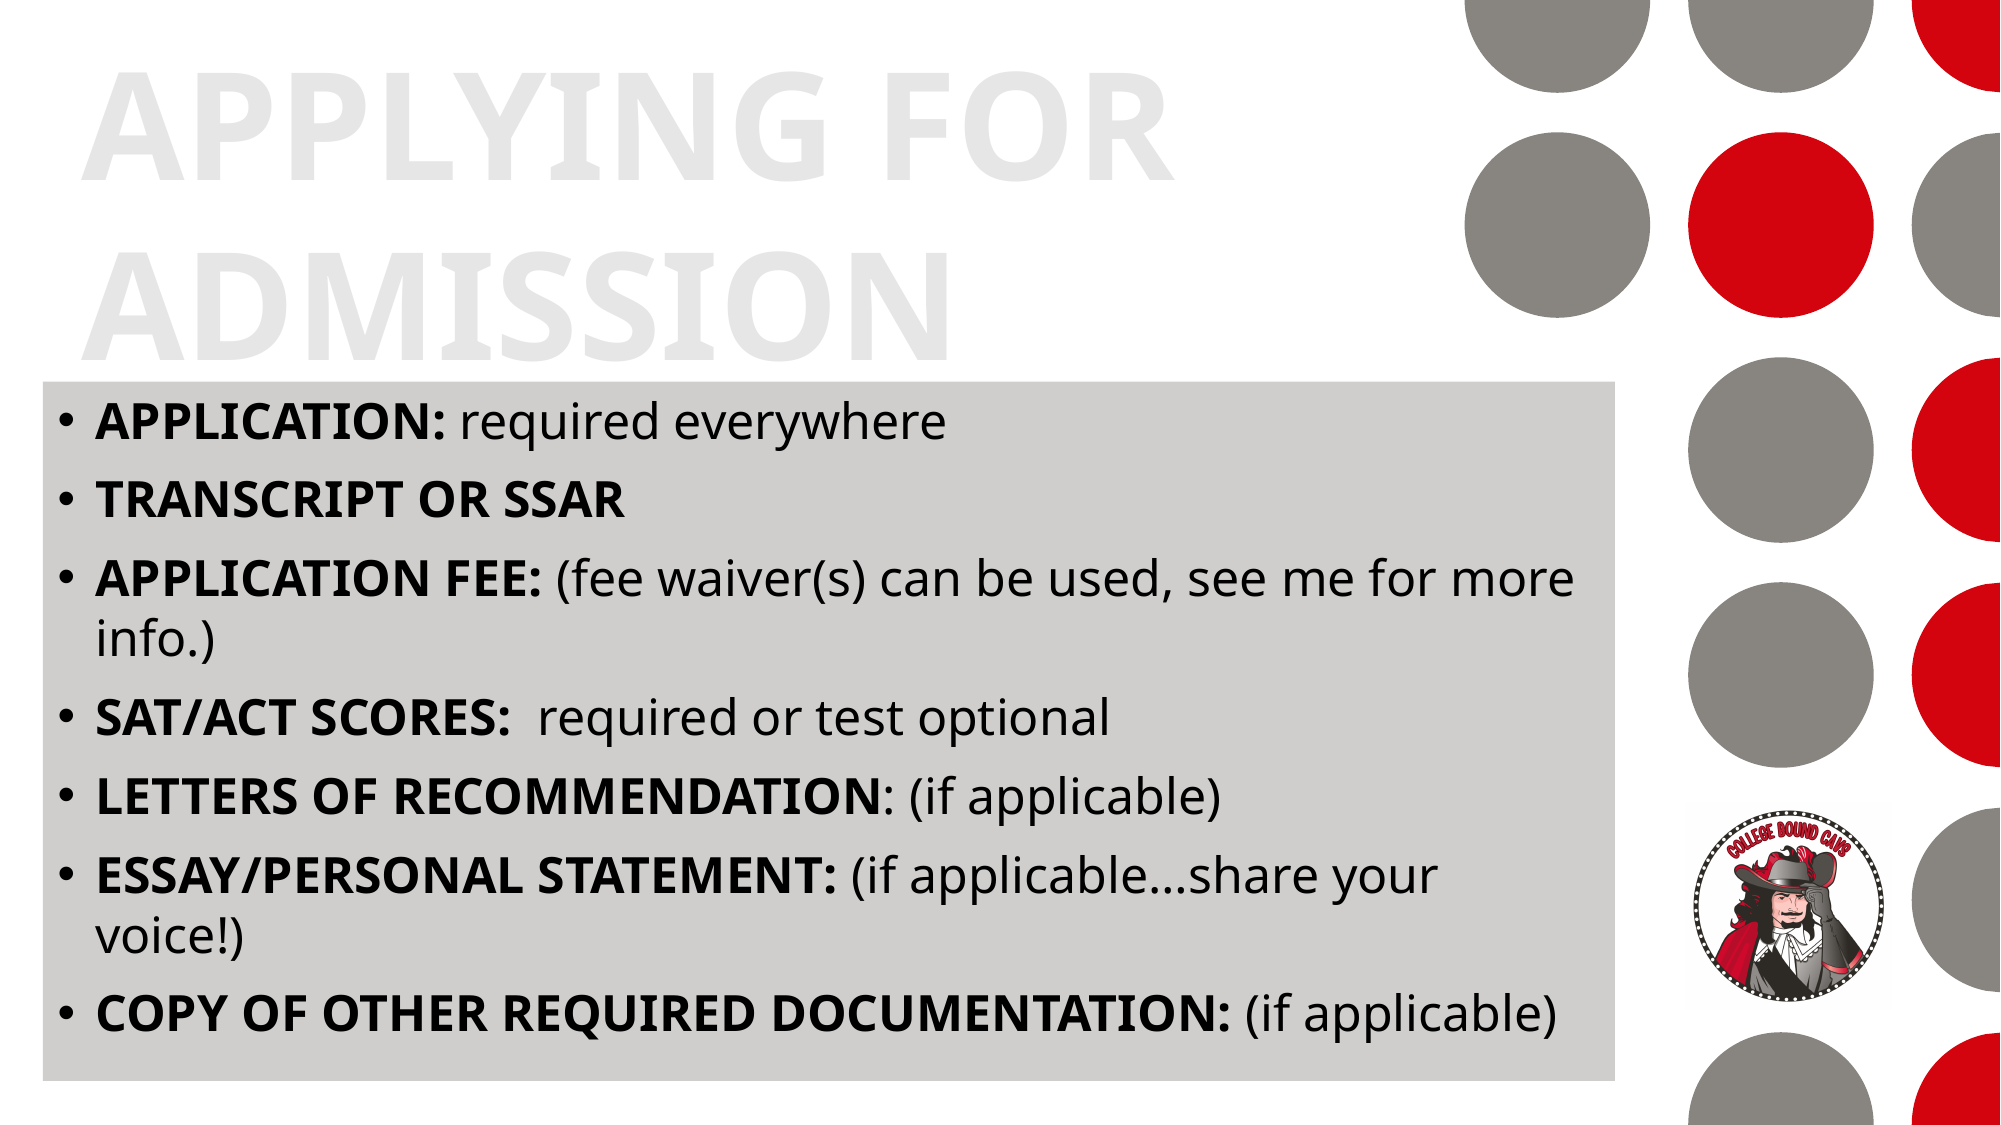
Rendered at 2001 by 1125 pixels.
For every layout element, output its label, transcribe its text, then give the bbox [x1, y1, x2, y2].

list APPLICATION: required everywhere TRANSCRIPT OR SSAR APPLICATION FEE: (fee waiver(s) can be used, see me for more info.) SAT/ACT SCORES: required or test optional LETTERS OF RECOMMENDATION: (if applicable) ESSAY/PERSONAL STATEMENT: (if applicable…share your voice!) COPY OF OTHER REQUIRED DOCUMENTATION: (if applicable) [42, 381, 1615, 1081]
picture [1684, 802, 1892, 1010]
title APPLYING FOR ADMISSION [66, 23, 1746, 431]
